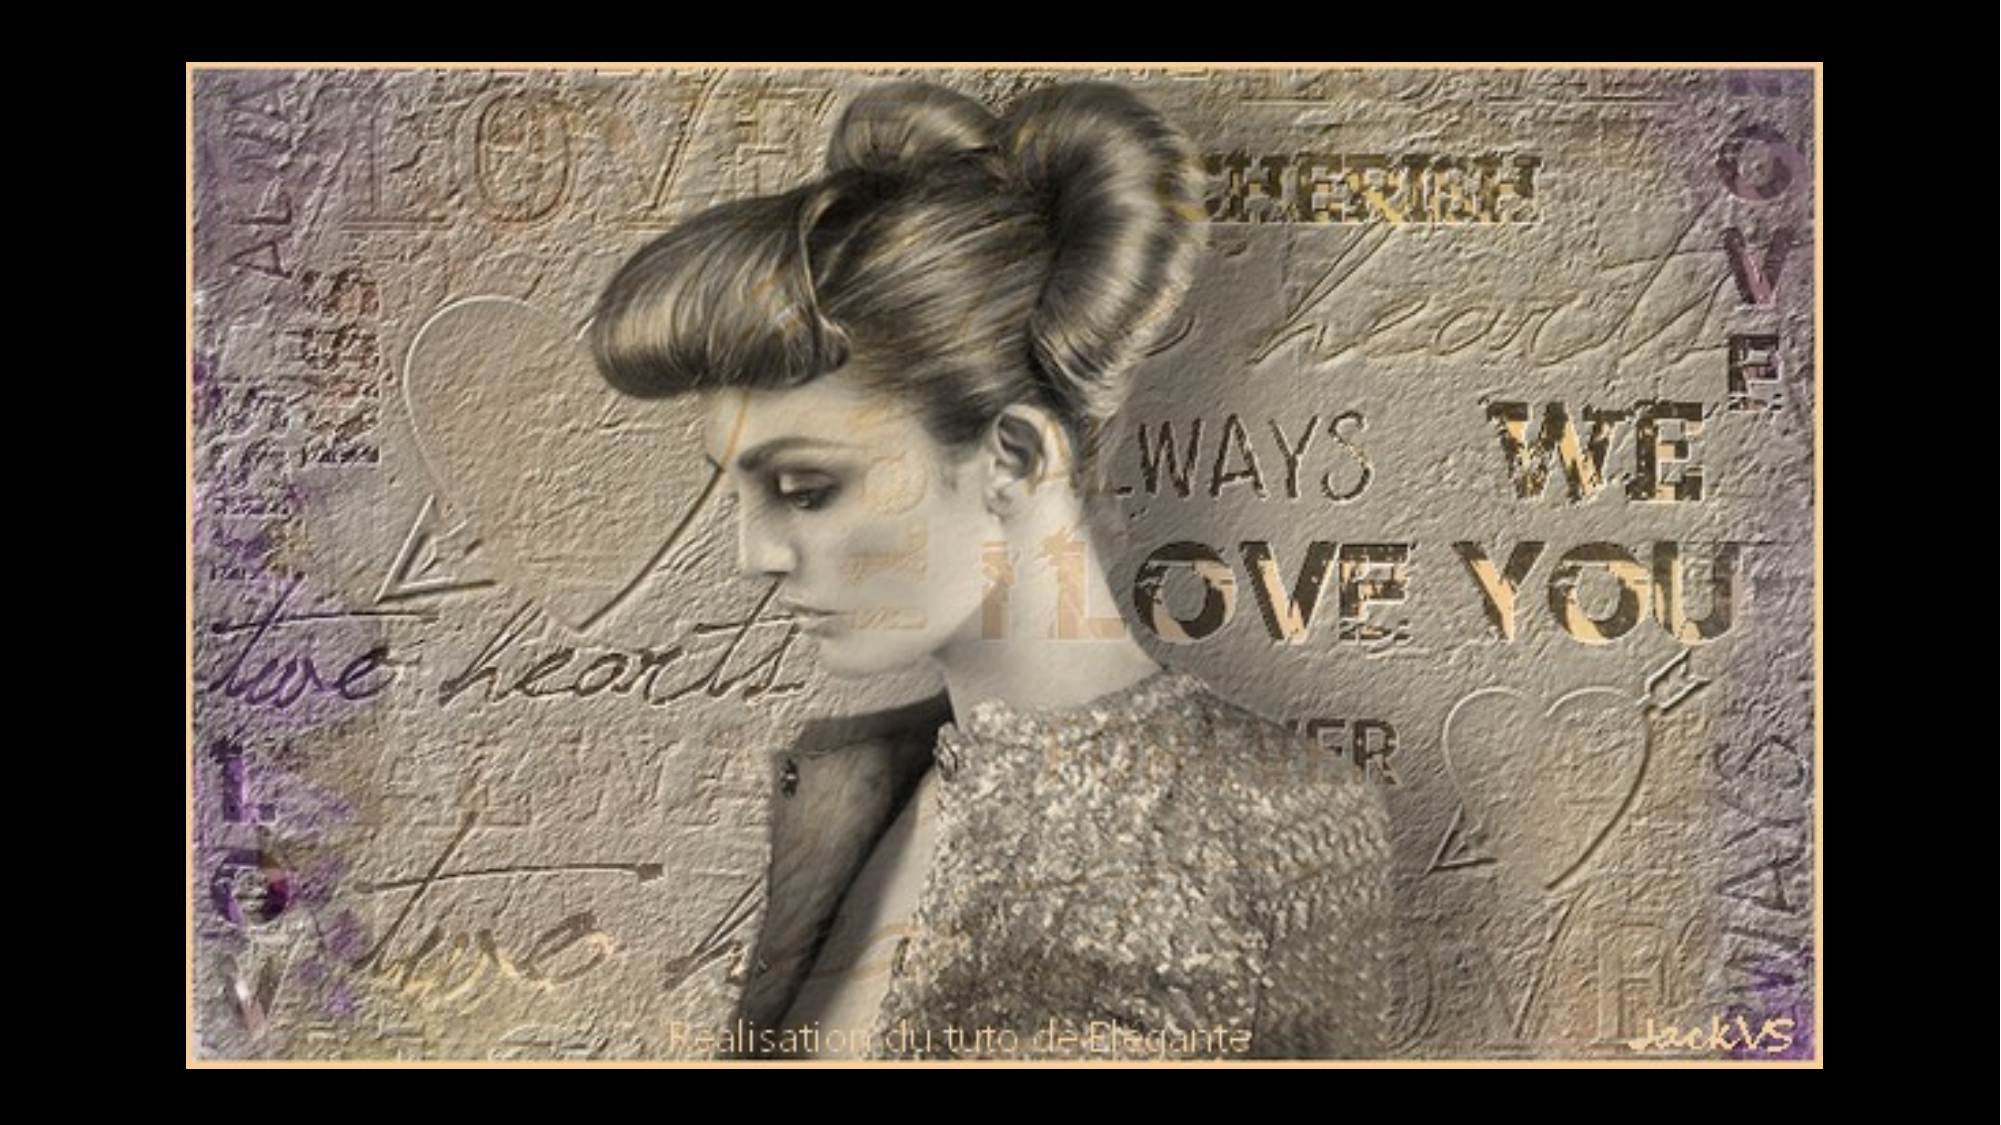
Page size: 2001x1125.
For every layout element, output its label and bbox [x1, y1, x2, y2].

picture [186, 62, 1823, 1069]
